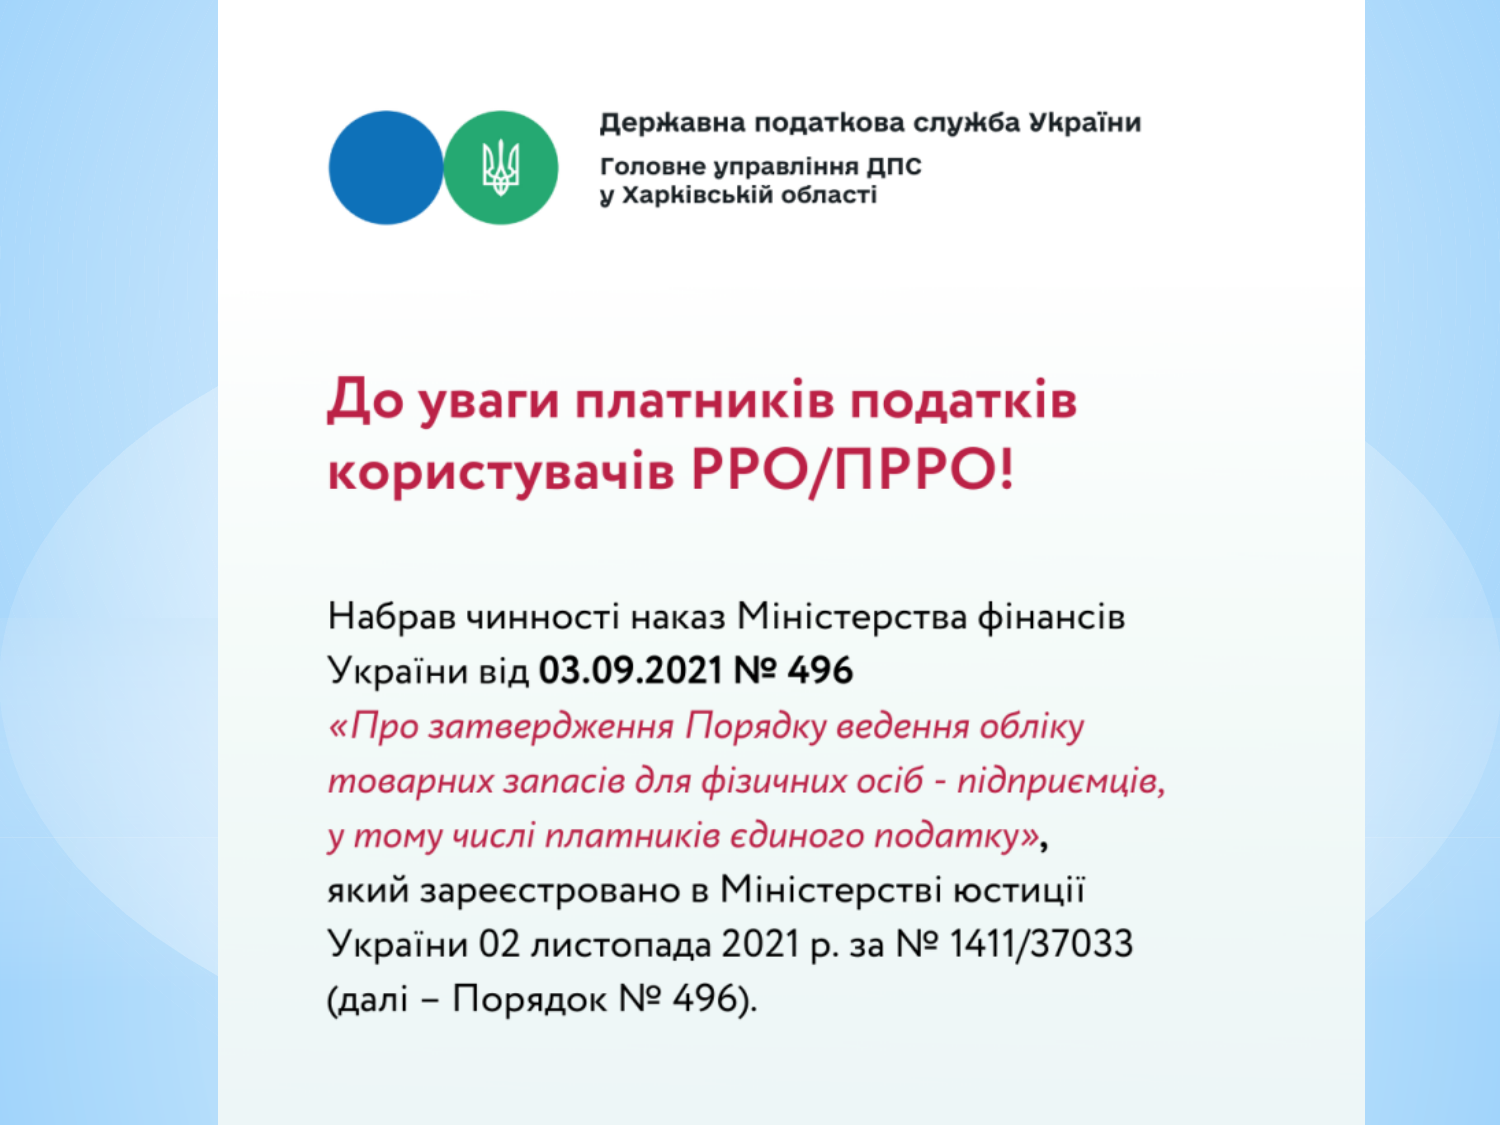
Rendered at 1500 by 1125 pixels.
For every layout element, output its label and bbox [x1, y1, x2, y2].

list [218, 0, 1365, 1125]
